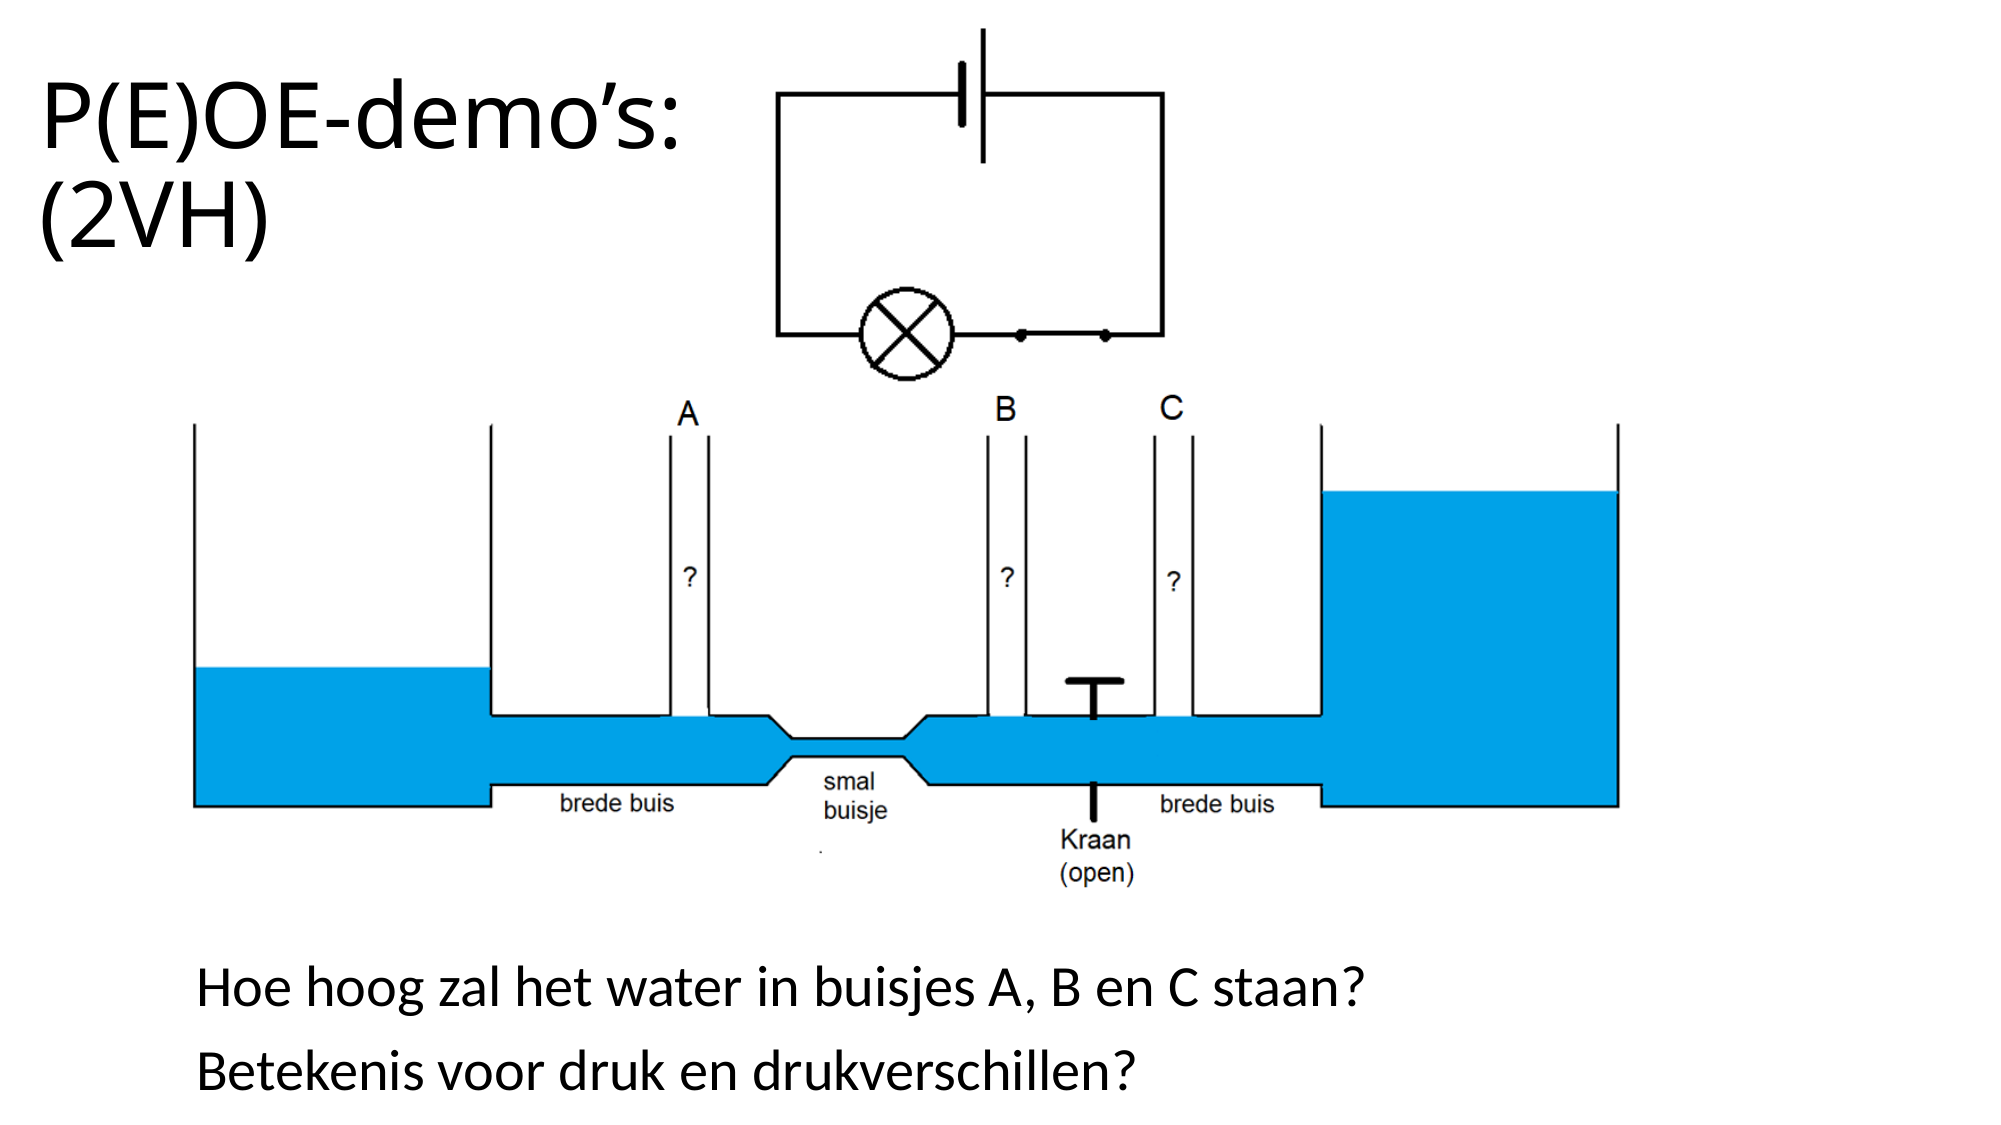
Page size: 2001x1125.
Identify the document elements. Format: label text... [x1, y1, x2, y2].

picture [183, 5, 1632, 893]
title P(E)OE-demo’s: (2VH) [24, 59, 750, 278]
list Hoe hoog zal het water in buisjes A, B en C staan? Betekenis voor druk en drukverschillen? [181, 949, 1863, 1119]
